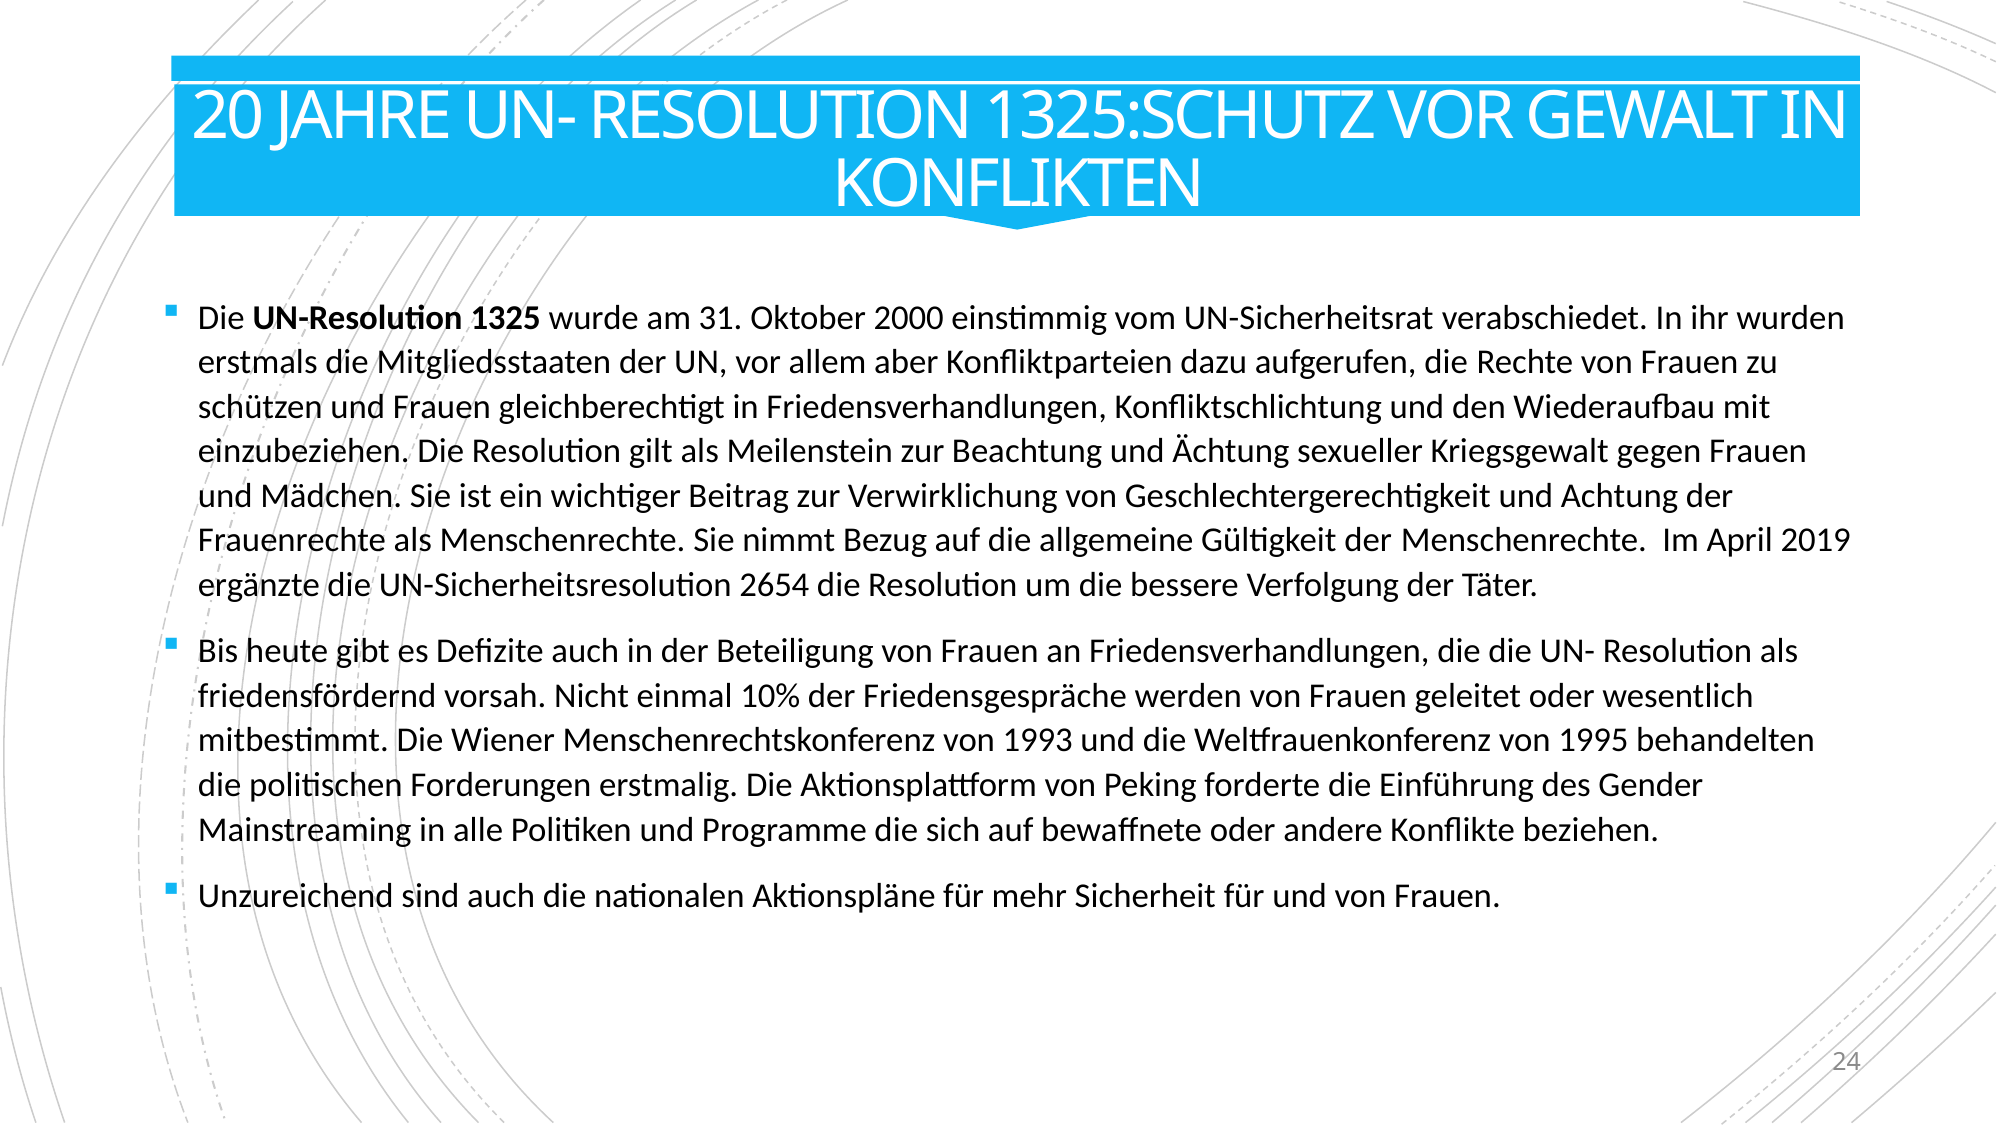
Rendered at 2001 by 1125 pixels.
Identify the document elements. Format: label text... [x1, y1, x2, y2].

slide_number 24 [1725, 1035, 1876, 1089]
title 20 Jahre UN- Resolution 1325:Schutz vor Gewalt in Konflikten [135, 55, 1903, 250]
list Die UN-Resolution 1325 wurde am 31. Oktober 2000 einstimmig vom UN-Sicherheitsrat verabschiedet. In ihr wurden erstmals die Mitgliedsstaaten der UN, vor allem aber Konfliktparteien dazu aufgerufen, die Rechte von Frauen zu schützen und Frauen gleichberechtigt in Friedensverhandlungen, Konfliktschlichtung und den Wiederaufbau mit einzubeziehen. Die Resolution gilt als Meilenstein zur Beachtung und Ächtung sexueller Kriegsgewalt gegen Frauen und Mädchen. Sie ist ein wichtiger Beitrag zur Verwirklichung von Geschlechtergerechtigkeit und Achtung der Frauenrechte als Menschenrechte. Sie nimmt Bezug auf die allgemeine Gültigkeit der Menschenrechte. Im April 2019 ergänzte die UN-Sicherheitsresolution 2654 die Resolution um die bessere Verfolgung der Täter. Bis heute gibt es Defizite auch in der Beteiligung von Frauen an Friedensverhandlungen, die die UN- Resolution als friedensfördernd vorsah. Nicht einmal 10% der Friedensgespräche werden von Frauen geleitet oder wesentlich mitbestimmt. Die Wiener Menschenrechtskonferenz von 1993 und die Weltfrauenkonferenz von 1995 behandelten die politischen Forderungen erstmalig. Die Aktionsplattform von Peking forderte die Einführung des Gender Mainstreaming in alle Politiken und Programme die sich auf bewaffnete oder andere Konflikte beziehen. Unzureichend sind auch die nationalen Aktionspläne für mehr Sicherheit für und von Frauen. [147, 284, 1871, 993]
